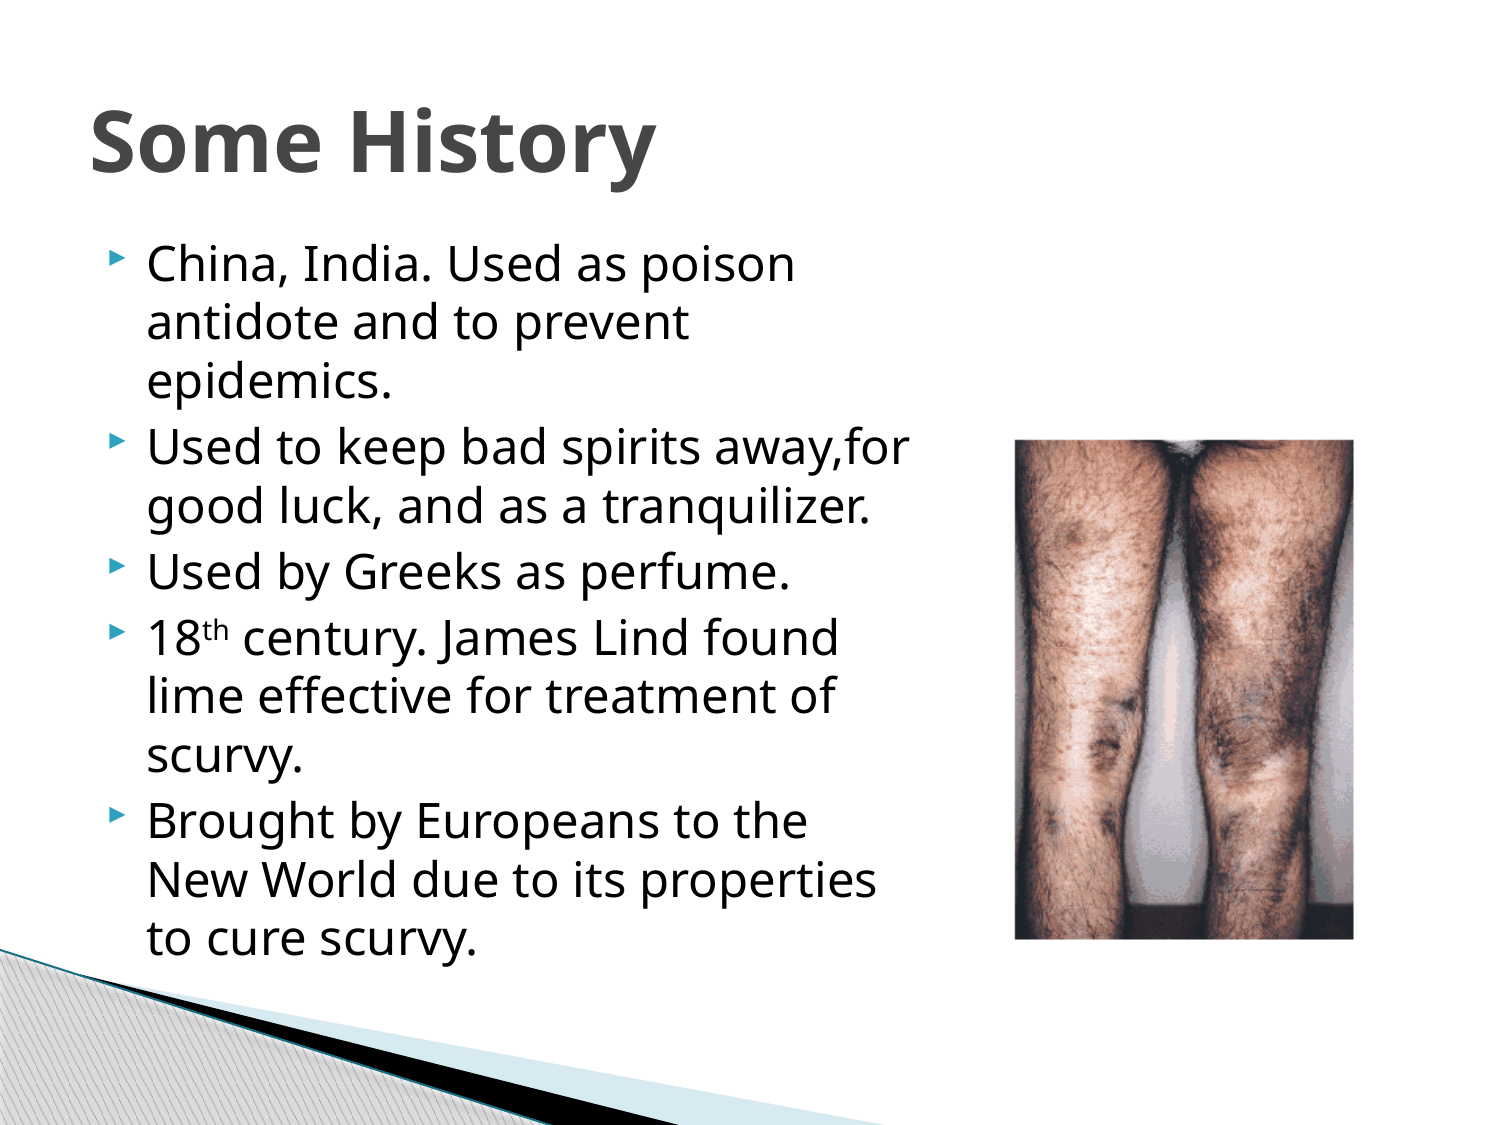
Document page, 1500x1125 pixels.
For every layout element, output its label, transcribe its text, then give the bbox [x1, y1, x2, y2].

title Some History [75, 45, 1425, 233]
picture [987, 412, 1382, 968]
list China, India. Used as poison antidote and to prevent epidemics. Used to keep bad spirits away,for good luck, and as a tranquilizer. Used by Greeks as perfume. 18th century. James Lind found lime effective for treatment of scurvy. Brought by Europeans to the New World due to its properties to cure scurvy. [75, 233, 938, 986]
